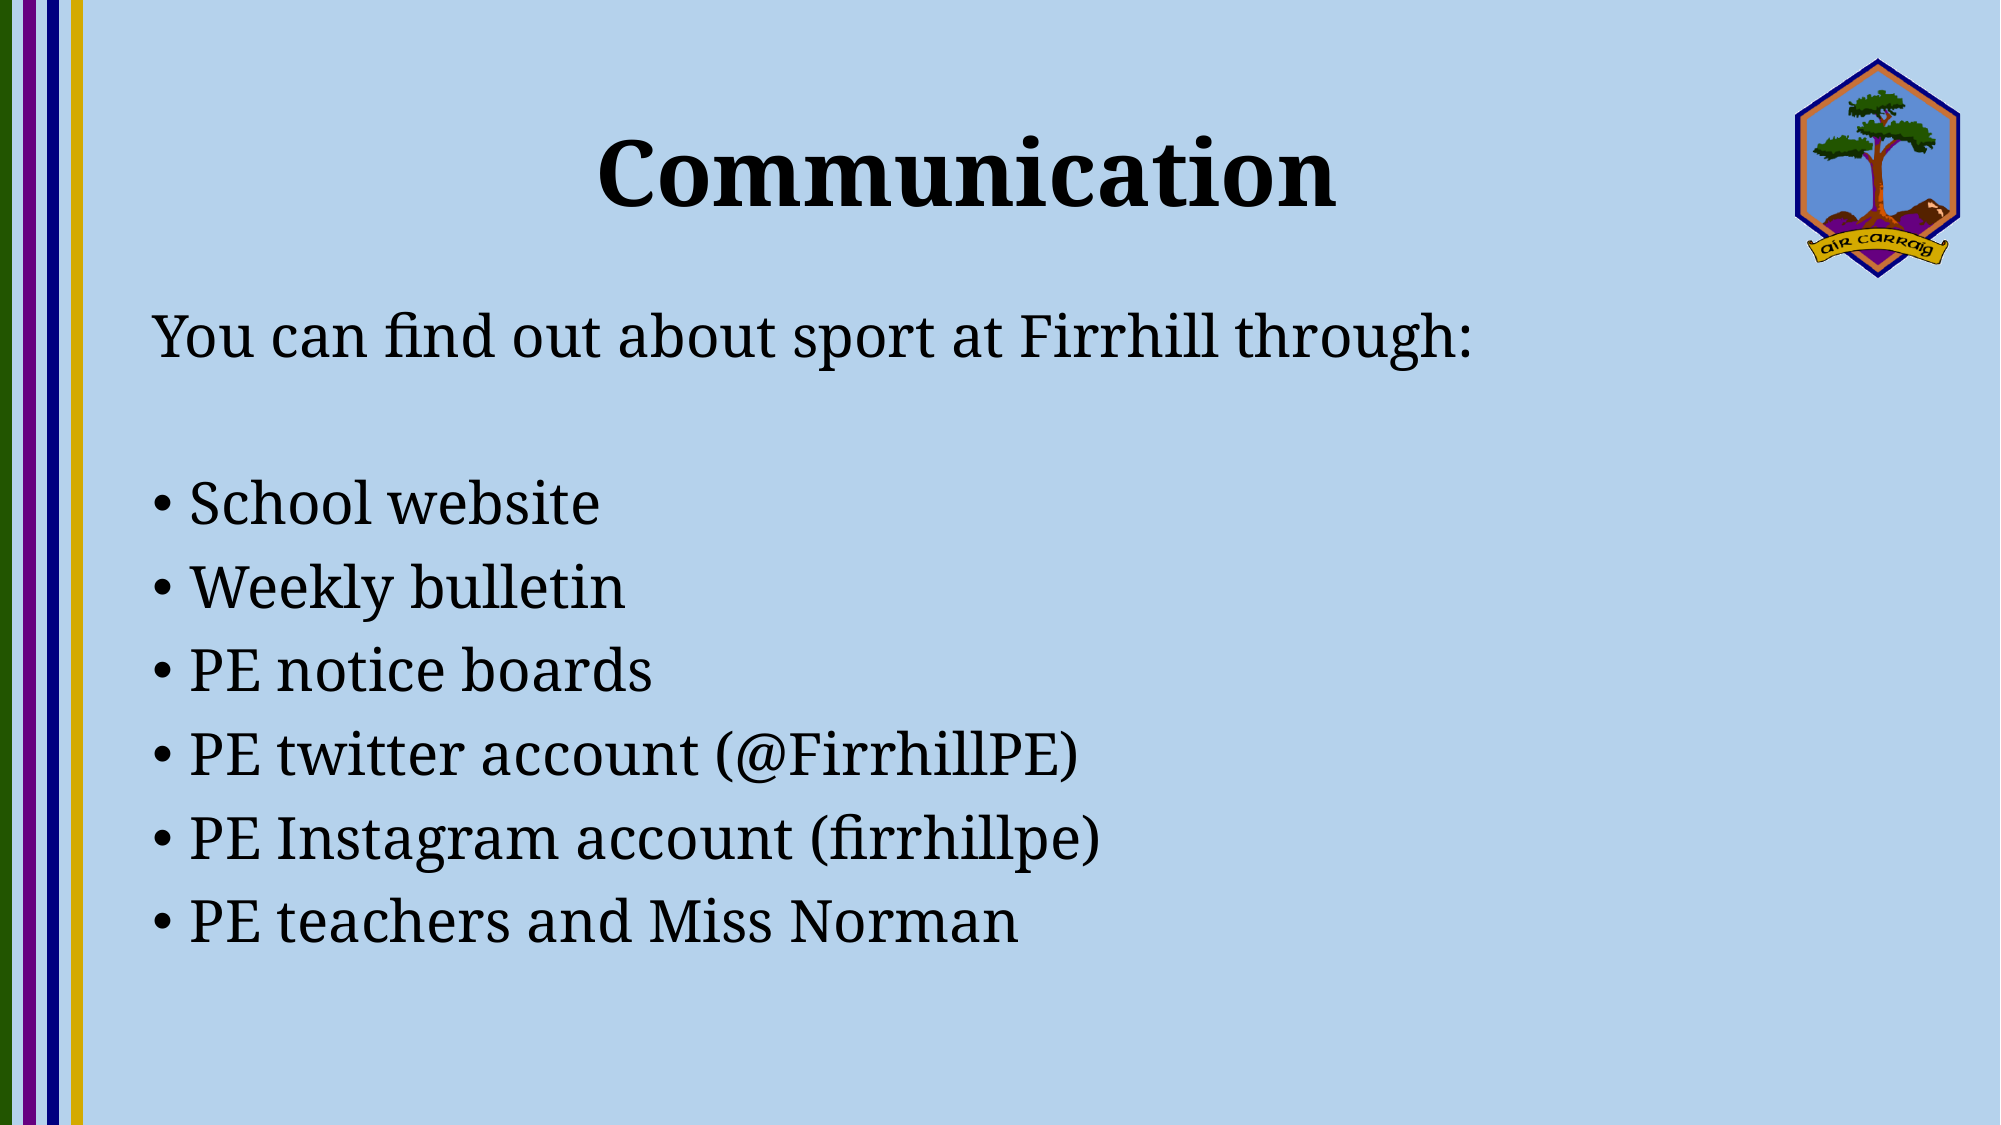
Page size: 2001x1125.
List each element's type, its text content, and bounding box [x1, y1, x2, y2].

list You can find out about sport at Firrhill through: School website Weekly bulletin PE notice boards PE twitter account (@FirrhillPE) PE Instagram account (firrhillpe) PE teachers and Miss Norman [137, 299, 1762, 1058]
picture [1795, 58, 1961, 278]
title Communication [155, 123, 1780, 341]
